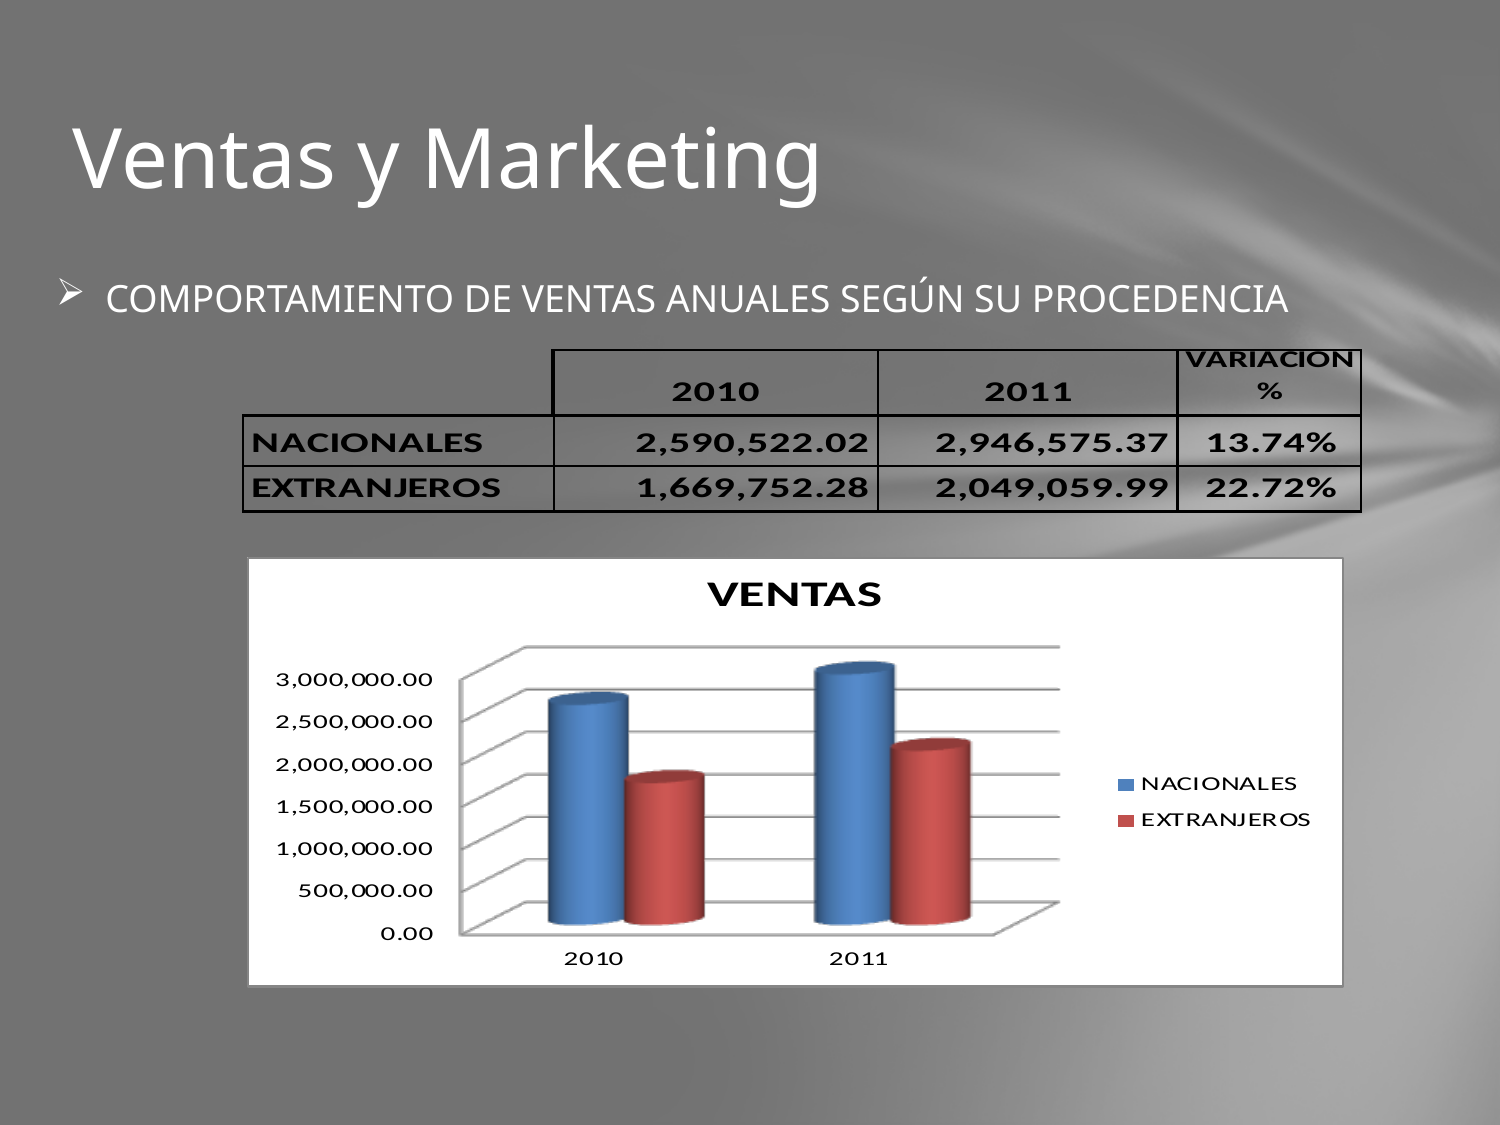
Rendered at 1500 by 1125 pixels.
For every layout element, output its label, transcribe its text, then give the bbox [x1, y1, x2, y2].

picture [241, 349, 1365, 1012]
text_box COMPORTAMIENTO DE VENTAS ANUALES SEGÚN SU PROCEDENCIA [41, 267, 1471, 417]
list [0, 196, 1442, 1012]
title Ventas y Marketing [57, 37, 1388, 213]
